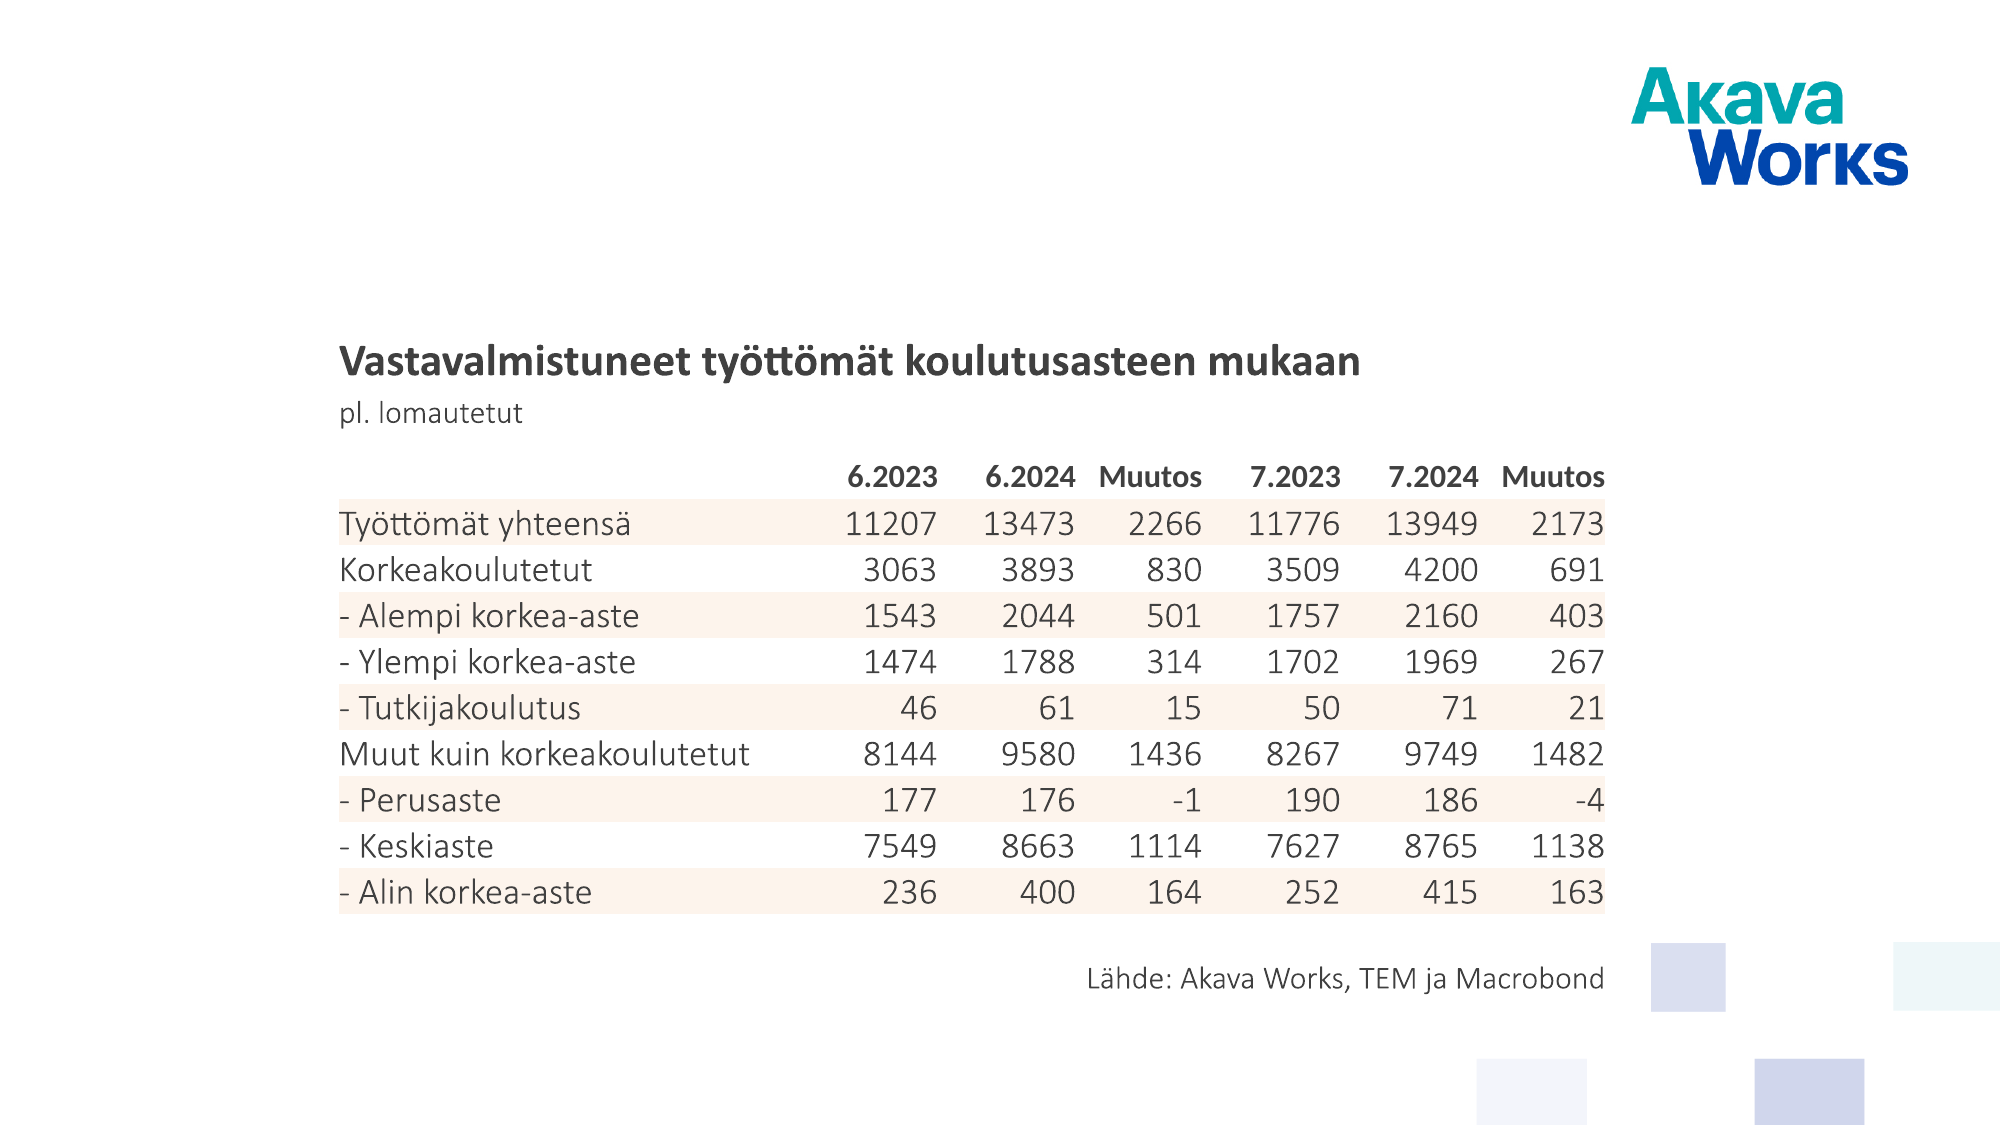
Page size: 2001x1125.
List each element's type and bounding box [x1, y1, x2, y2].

picture [232, 55, 2000, 1125]
list [292, 312, 1652, 1020]
